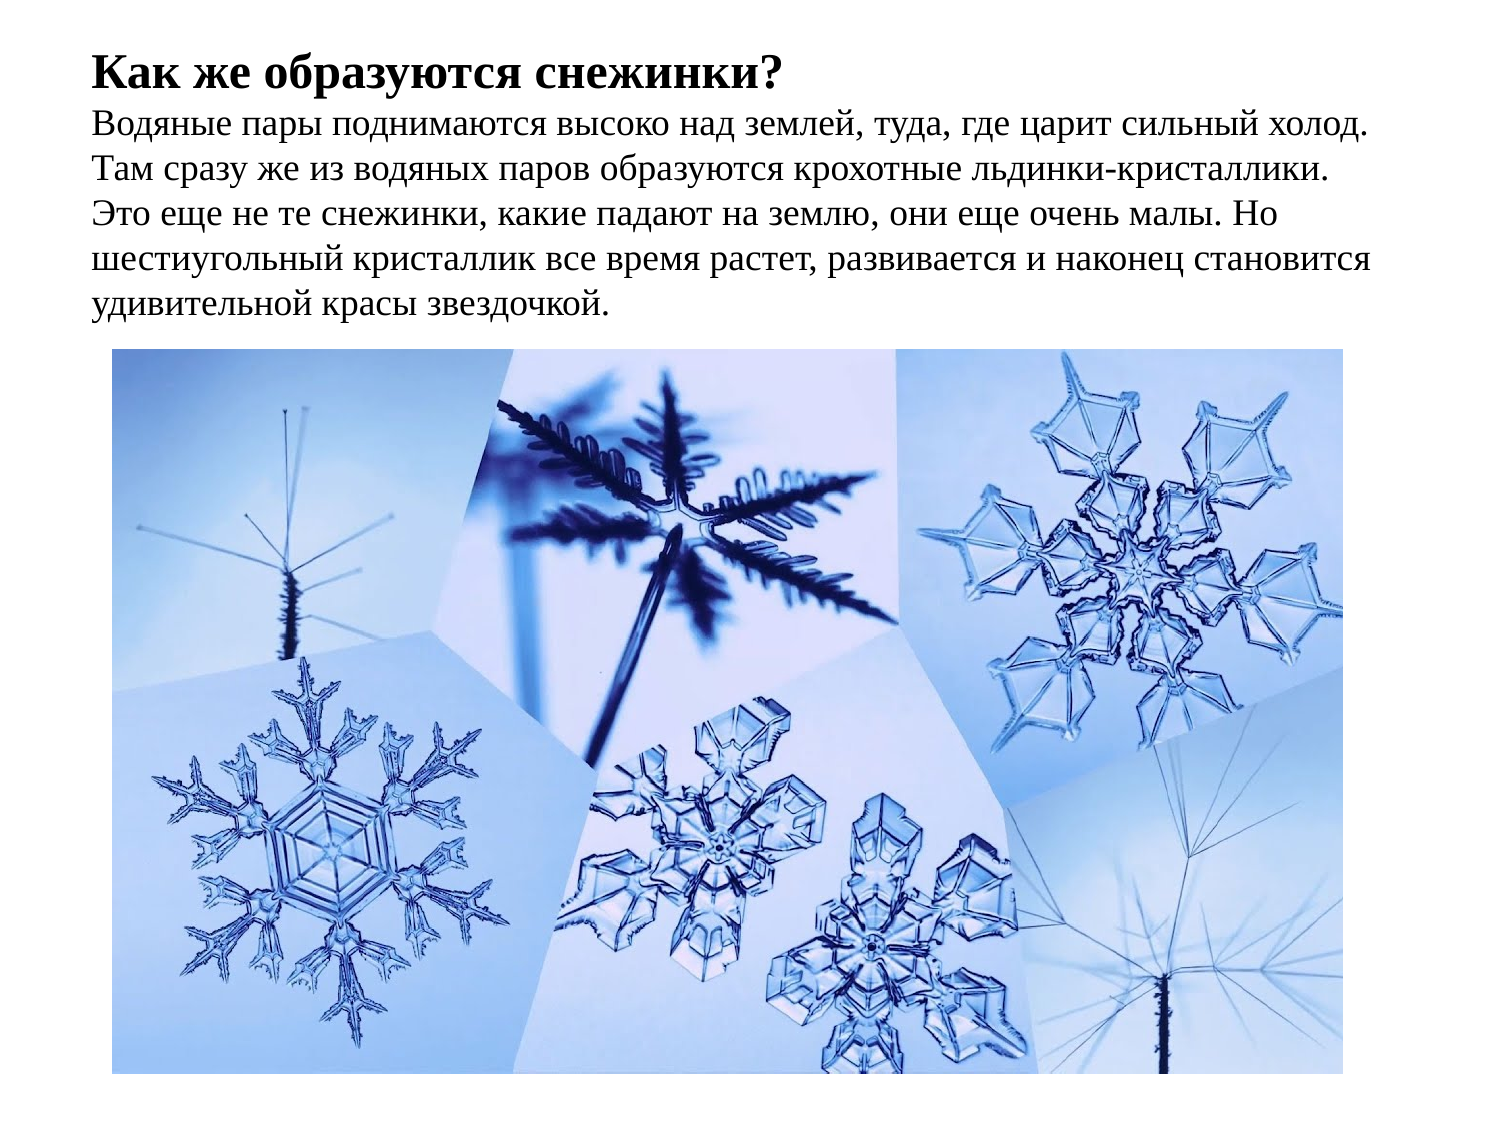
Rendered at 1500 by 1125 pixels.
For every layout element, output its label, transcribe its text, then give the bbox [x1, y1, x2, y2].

text_box Как же образуются снежинки? Водяные пары поднимаются высоко над землей, туда, где царит сильный холод. Там сразу же из водяных паров образуются крохотные льдинки-кристаллики. Это еще не те снежинки, какие падают на землю, они еще очень малы. Но шестиугольный кристаллик все время растет, развивается и наконец становится удивительной красы звездочкой. [76, 30, 1412, 331]
picture [111, 349, 1344, 1074]
text_box [90, 90, 1426, 374]
